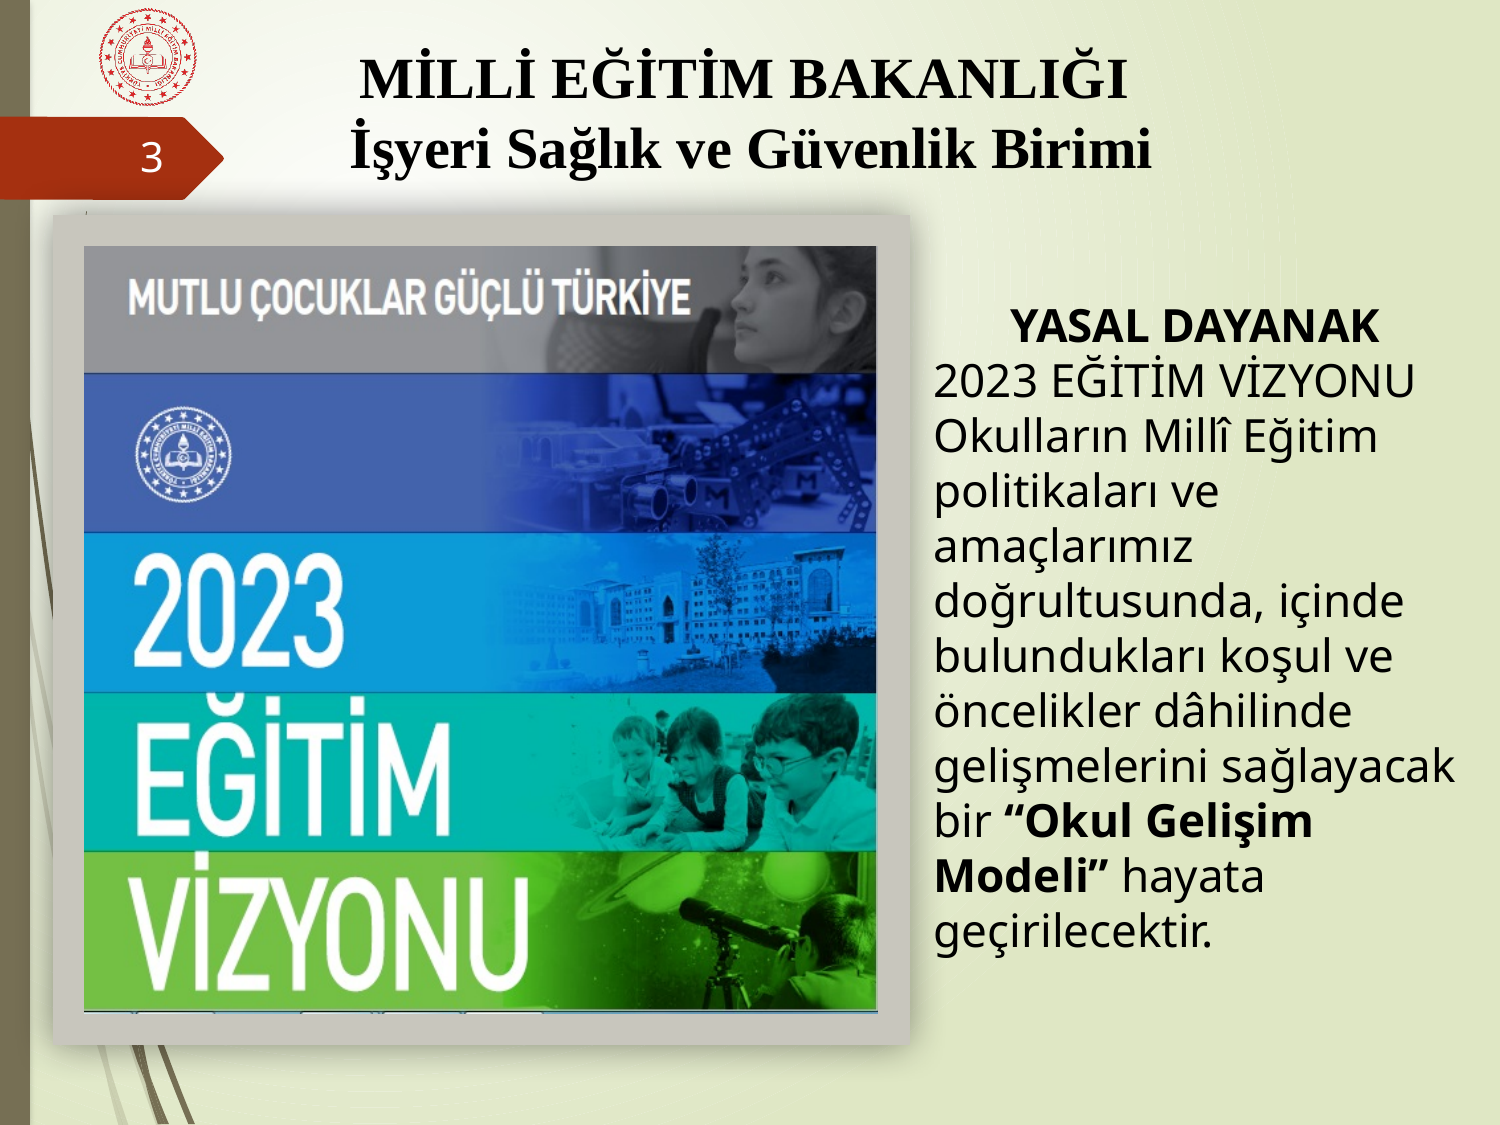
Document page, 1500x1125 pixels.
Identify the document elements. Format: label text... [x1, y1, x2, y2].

picture [57, 8, 239, 106]
picture [292, 552, 345, 670]
slide_number 3 [83, 129, 180, 188]
picture [132, 552, 237, 670]
text_box MİLLİ EĞİTİM BAKANLIĞI İşyeri Sağlık ve Güvenlik Birimi [201, 32, 1301, 188]
picture [241, 552, 290, 668]
text_box YASAL DAYANAK 2023 EĞİTİM VİZYONU Okulların Millî Eğitim politikaları ve amaçlarımız doğrultusunda, içinde bulundukları koşul ve öncelikler dâhilinde gelişmelerini sağlayacak bir “Okul Gelişim Modeli” hayata geçirilecektir. [918, 289, 1472, 964]
picture [83, 245, 879, 1015]
